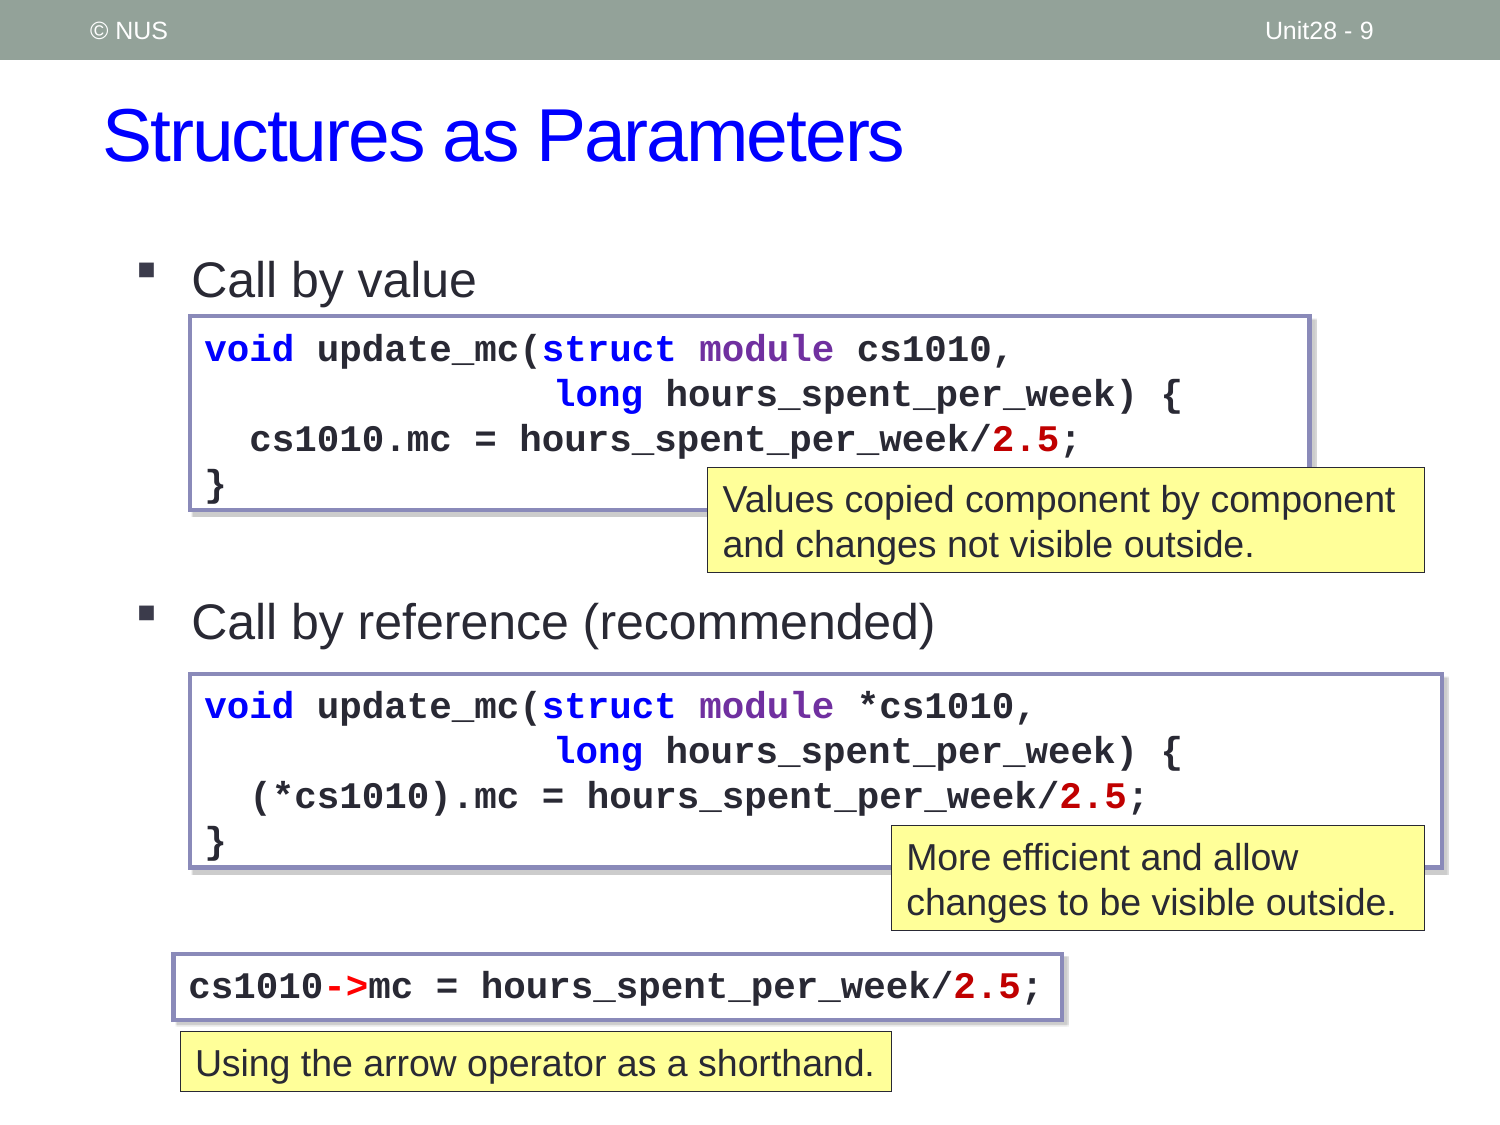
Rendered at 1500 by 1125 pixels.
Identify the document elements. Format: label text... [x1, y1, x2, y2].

text_box void update_mc(struct module cs1010, long hours_spent_per_week) { cs1010.mc = hours_spent_per_week/2.5; } [189, 316, 1310, 510]
title Structures as Parameters [87, 62, 1463, 200]
text_box Values copied component by component and changes not visible outside. [707, 467, 1425, 573]
text_box void update_mc(struct module *cs1010, long hours_spent_per_week) { (*cs1010).mc = hours_spent_per_week/2.5; } [189, 674, 1443, 868]
slide_number Unit28 - 9 [1250, 3, 1425, 57]
slide_number © NUS [75, 3, 550, 57]
text_box cs1010->mc = hours_spent_per_week/2.5; [173, 953, 1062, 1020]
text_box More efficient and allow changes to be visible outside. [891, 825, 1425, 931]
text_box Call by value Call by reference (recommended) [120, 239, 1463, 411]
text_box Using the arrow operator as a shorthand. [180, 1031, 892, 1092]
